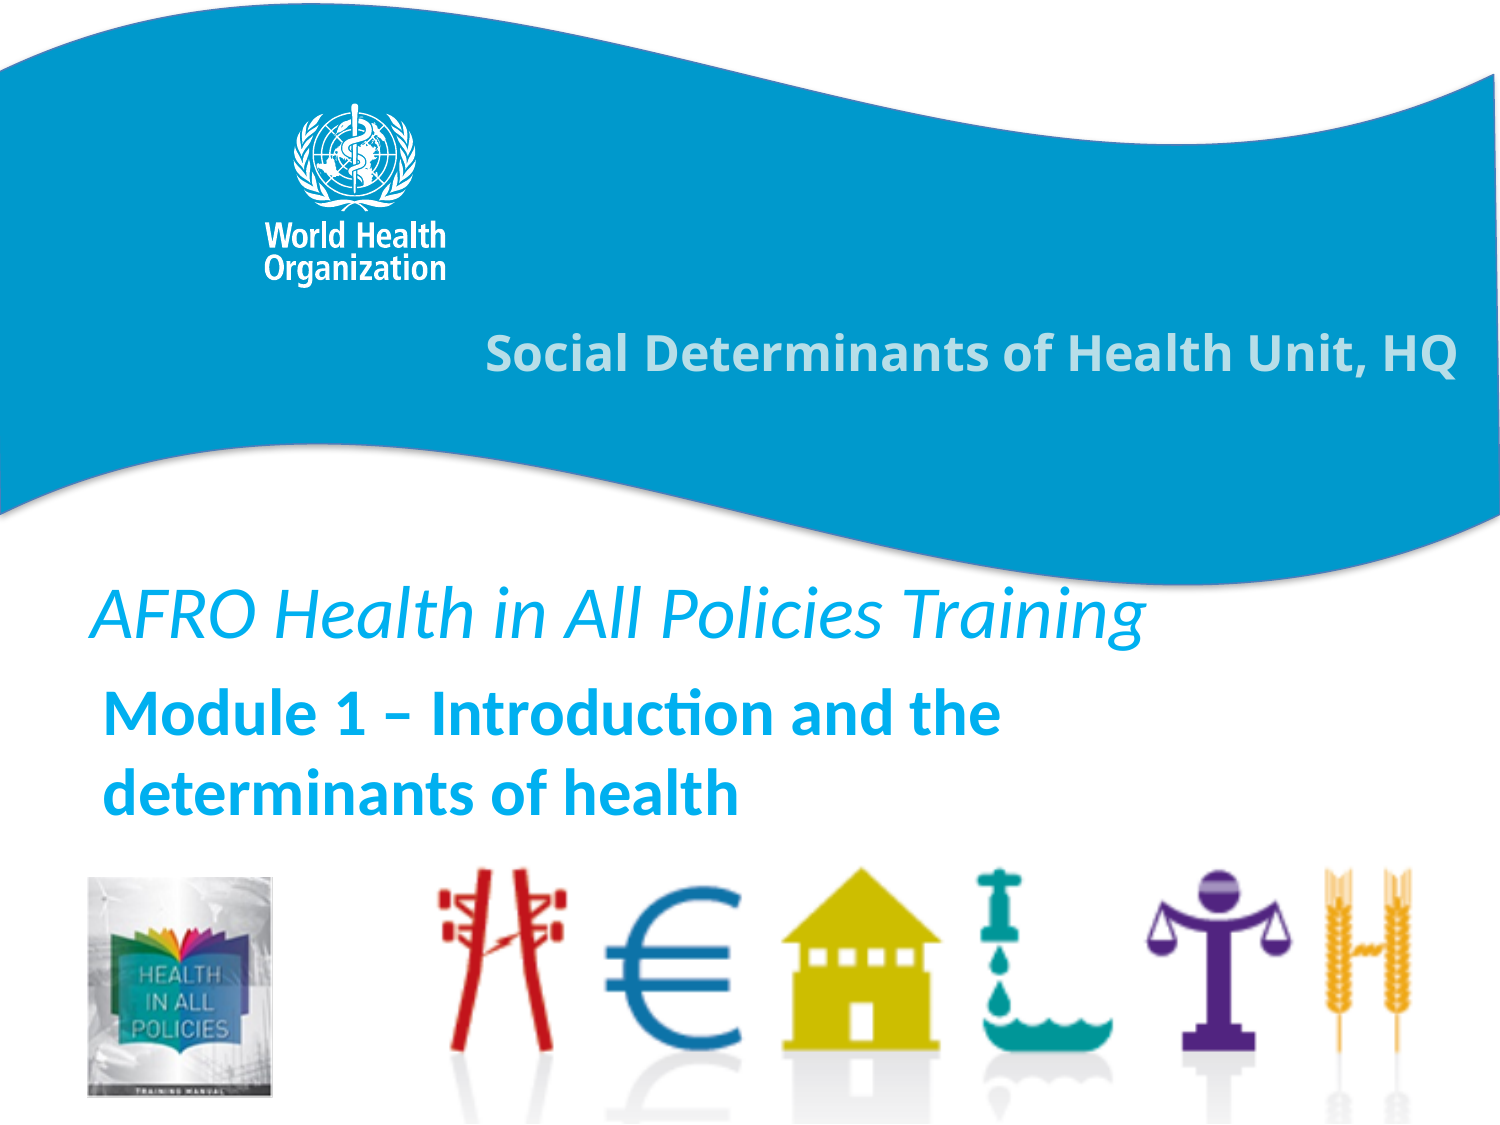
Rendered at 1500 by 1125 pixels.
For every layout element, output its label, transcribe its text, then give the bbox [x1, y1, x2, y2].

picture [87, 876, 275, 1101]
picture [642, 805, 652, 809]
picture [387, 805, 1463, 1125]
subtitle Module 1 – Introduction and the determinants of health [87, 661, 1138, 950]
title AFRO Health in All Policies Training [75, 487, 1350, 729]
